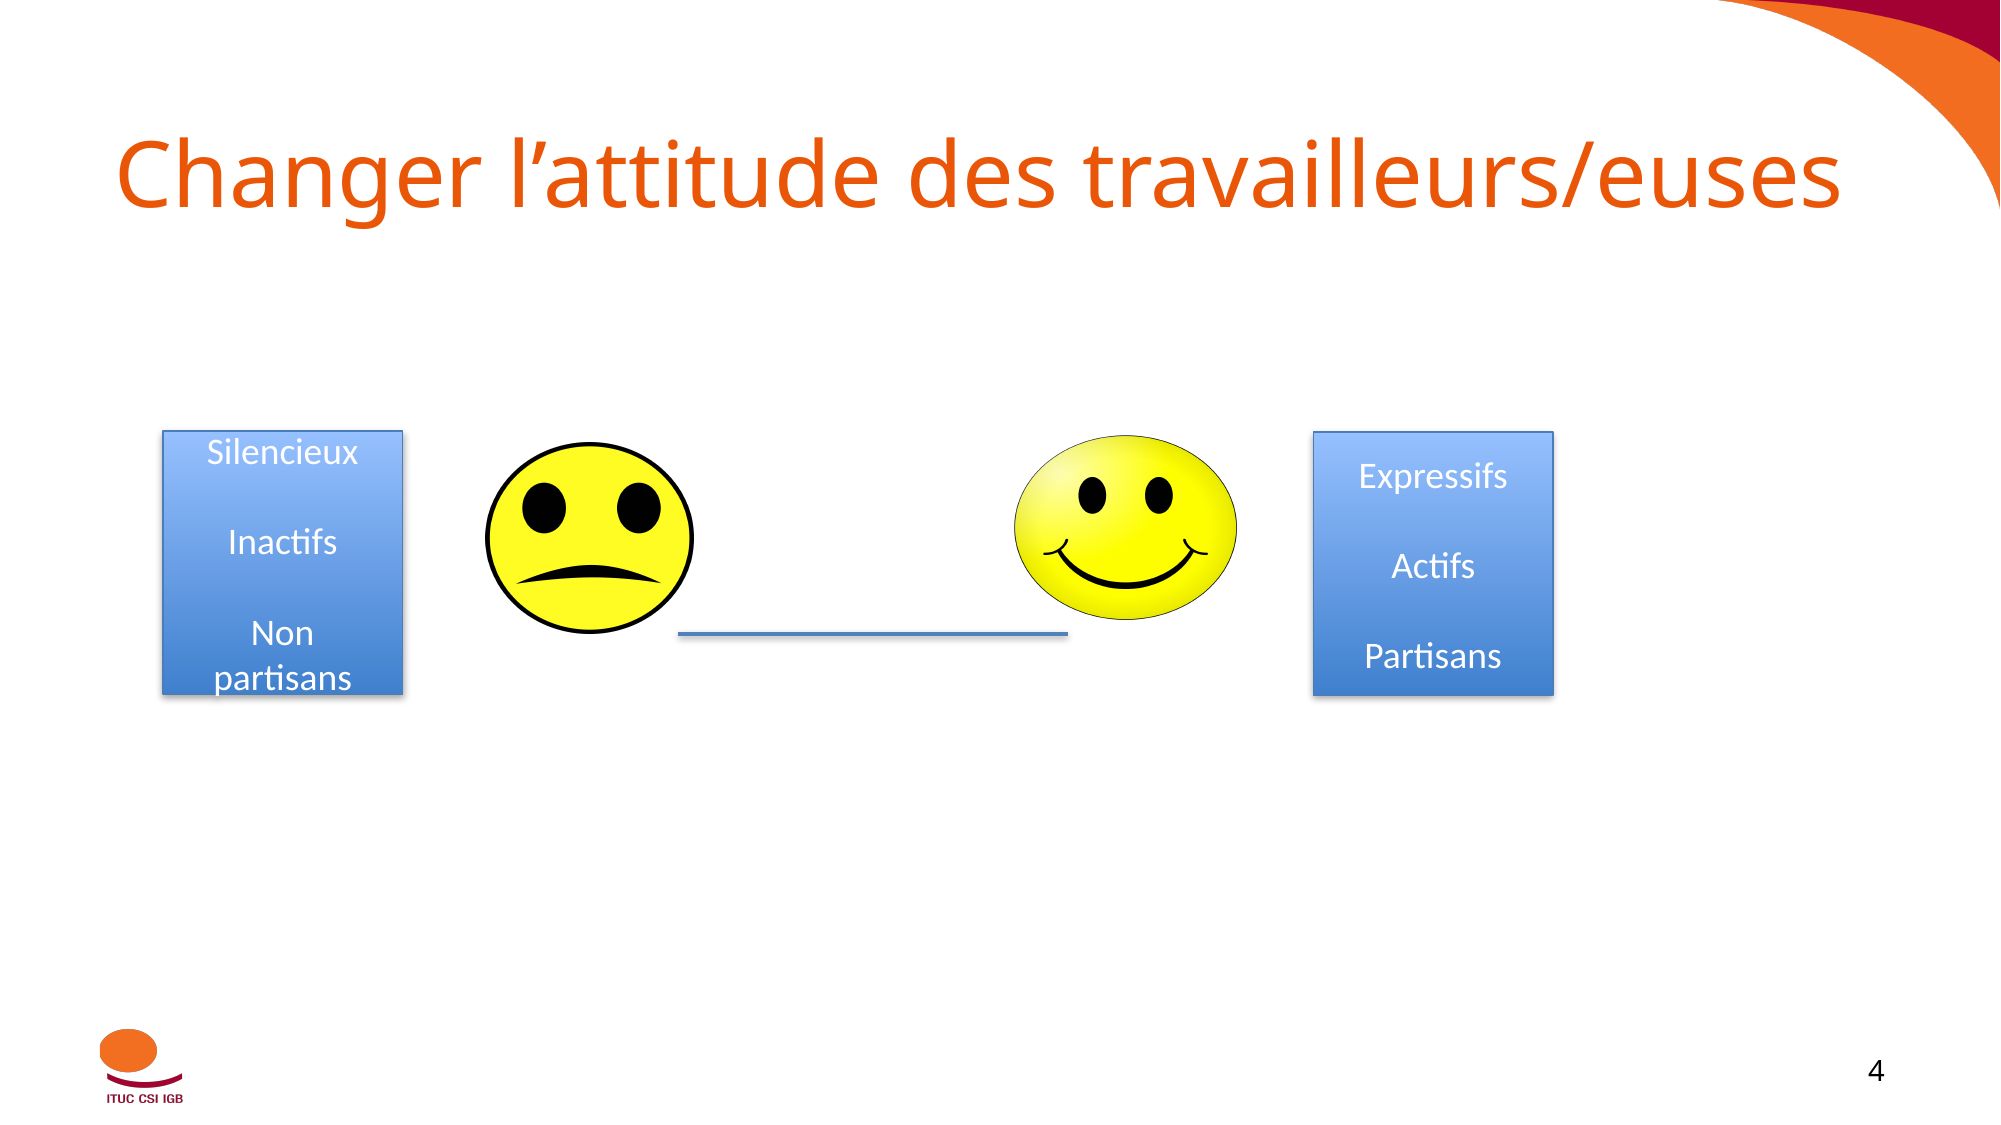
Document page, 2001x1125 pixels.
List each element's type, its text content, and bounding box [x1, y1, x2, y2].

title Changer l’attitude des travailleurs/euses [99, 69, 1900, 262]
slide_number ‹#› [1433, 1042, 1900, 1103]
picture [485, 442, 695, 634]
text_box Expressifs Actifs Partisans [1313, 431, 1554, 696]
text_box Silencieux Inactifs Non partisans [162, 430, 403, 695]
list [99, 262, 1900, 1005]
picture [99, 1029, 184, 1103]
picture [1689, 0, 2000, 232]
picture [1008, 431, 1242, 624]
